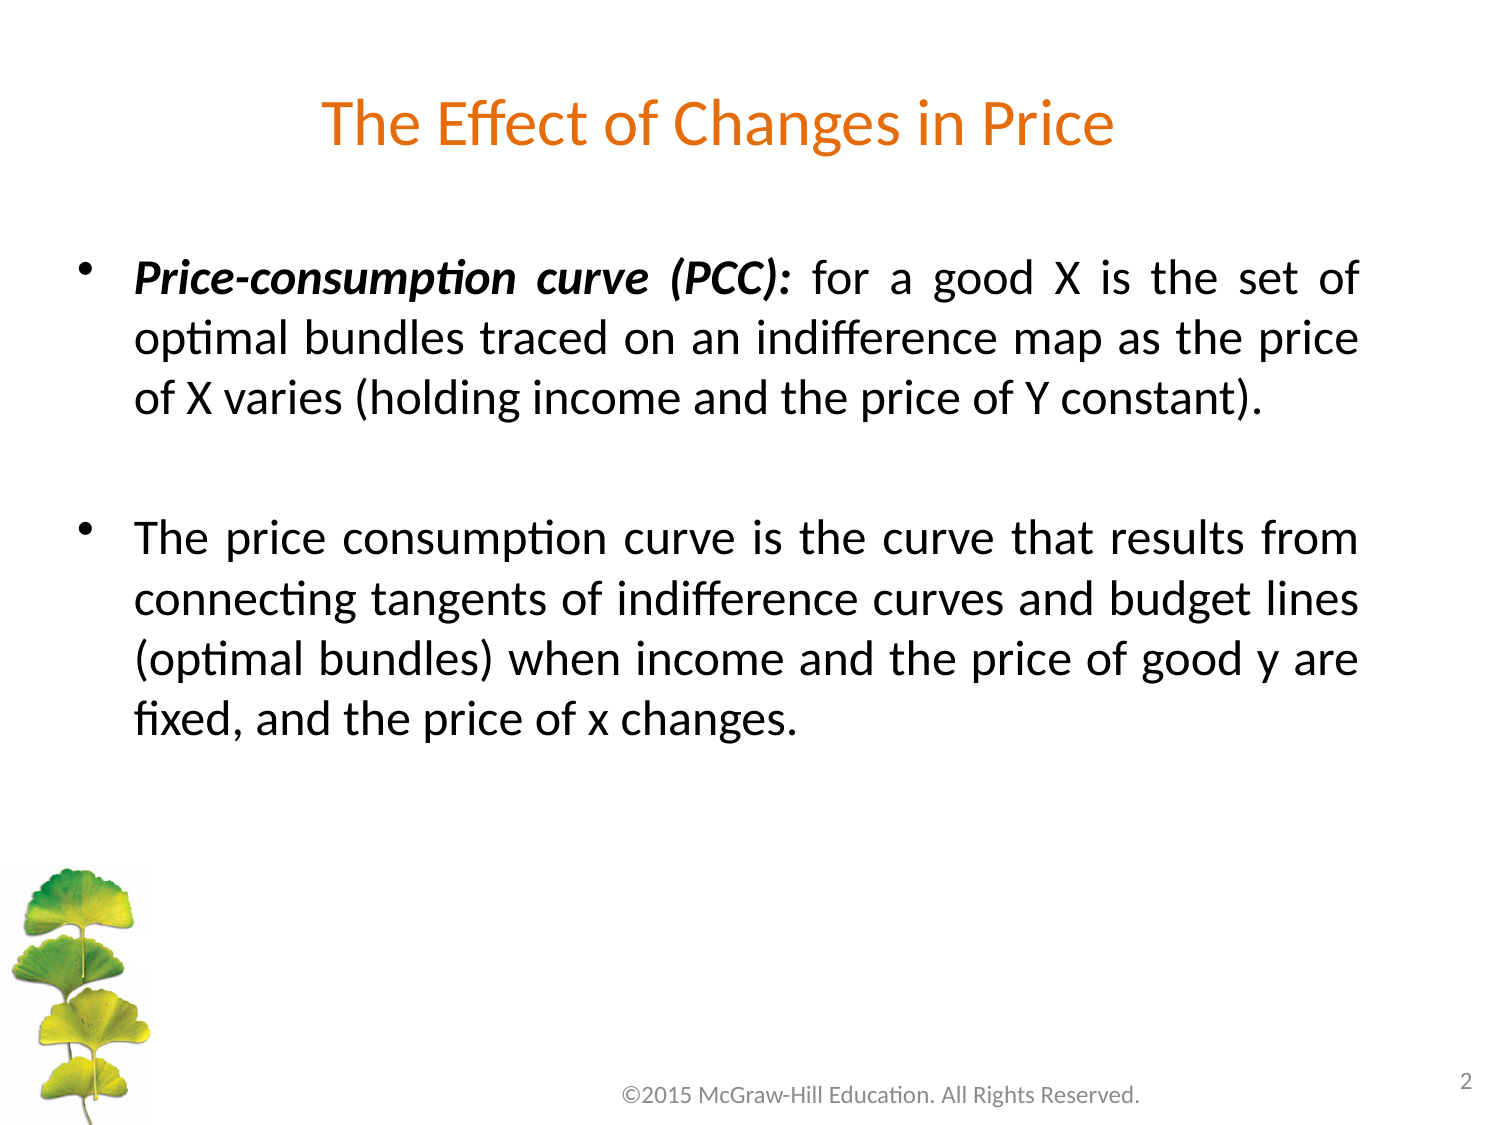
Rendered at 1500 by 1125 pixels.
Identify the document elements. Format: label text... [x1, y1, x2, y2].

title The Effect of Changes in Price [43, 24, 1394, 213]
footer ©2015 McGraw-Hill Education. All Rights Reserved. [587, 1064, 1175, 1124]
picture [5, 864, 152, 1125]
slide_number 2 [1374, 1050, 1488, 1110]
text_box Price-consumption curve (PCC): for a good X is the set of optimal bundles traced on an indifference map as the price of X varies (holding income and the price of Y constant). The price consumption curve is the curve that results from connecting tangents of indifference curves and budget lines (optimal bundles) when income and the price of good y are fixed, and the price of x changes. [62, 237, 1375, 975]
